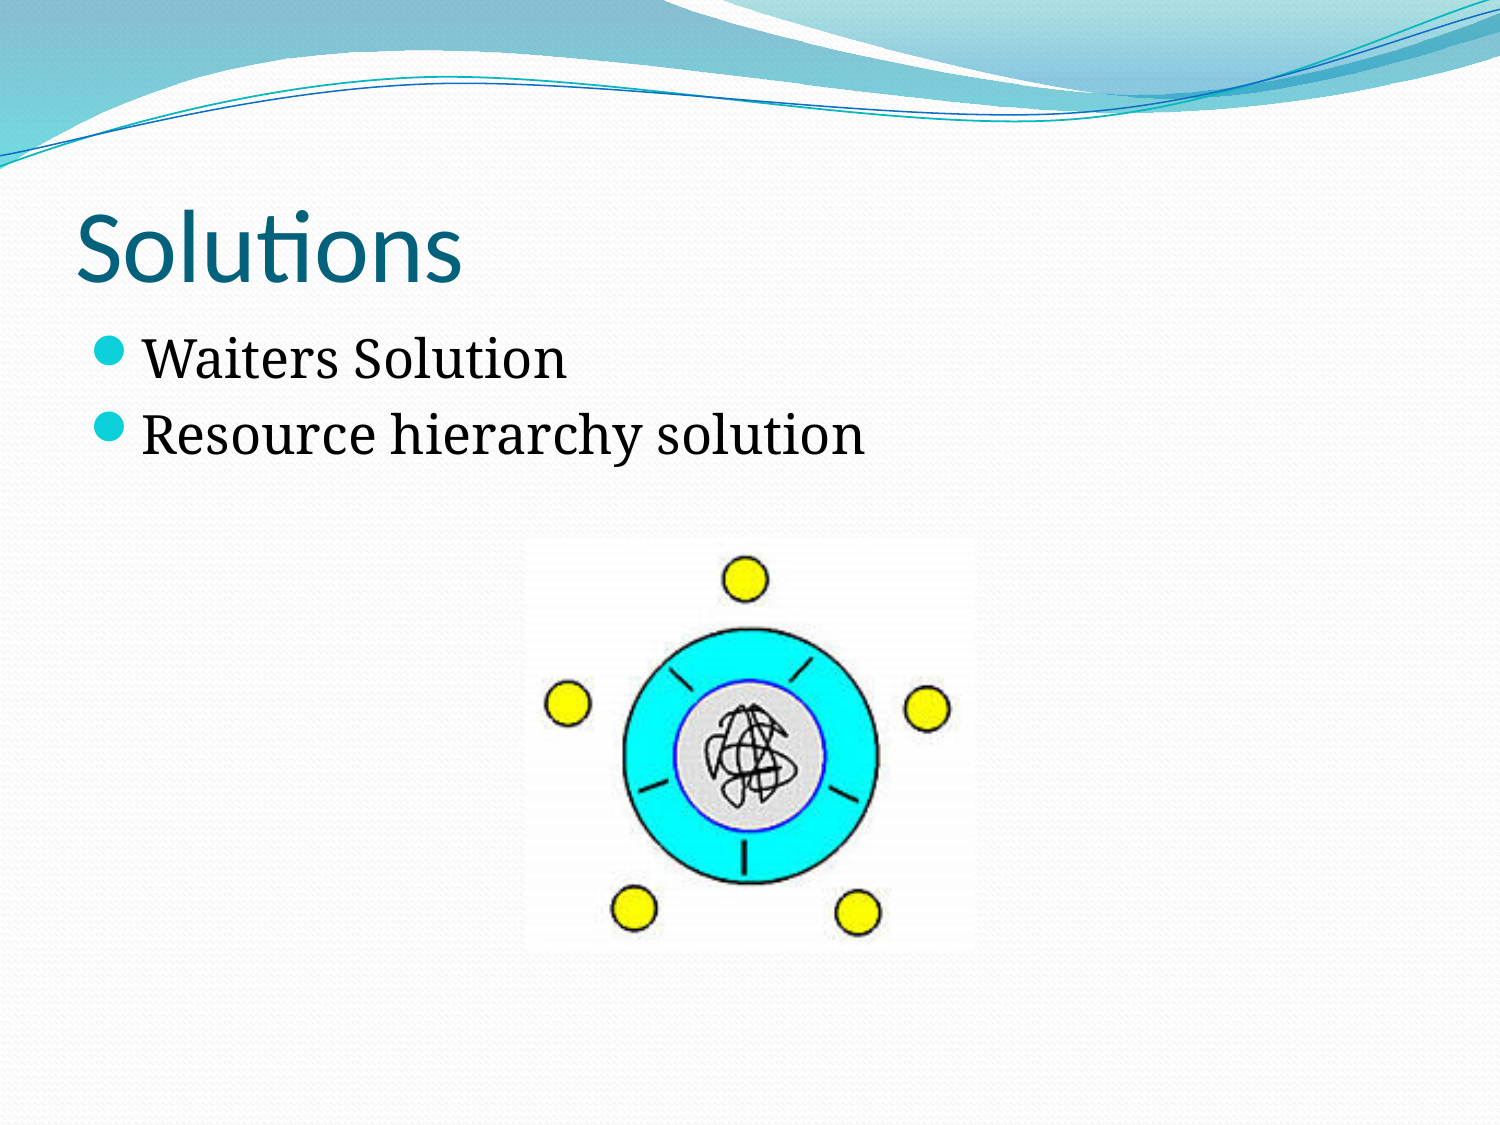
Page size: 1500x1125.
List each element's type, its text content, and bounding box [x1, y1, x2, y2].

picture [524, 537, 976, 951]
title Solutions [75, 115, 1425, 303]
list Waiters Solution Resource hierarchy solution [75, 317, 1425, 1038]
